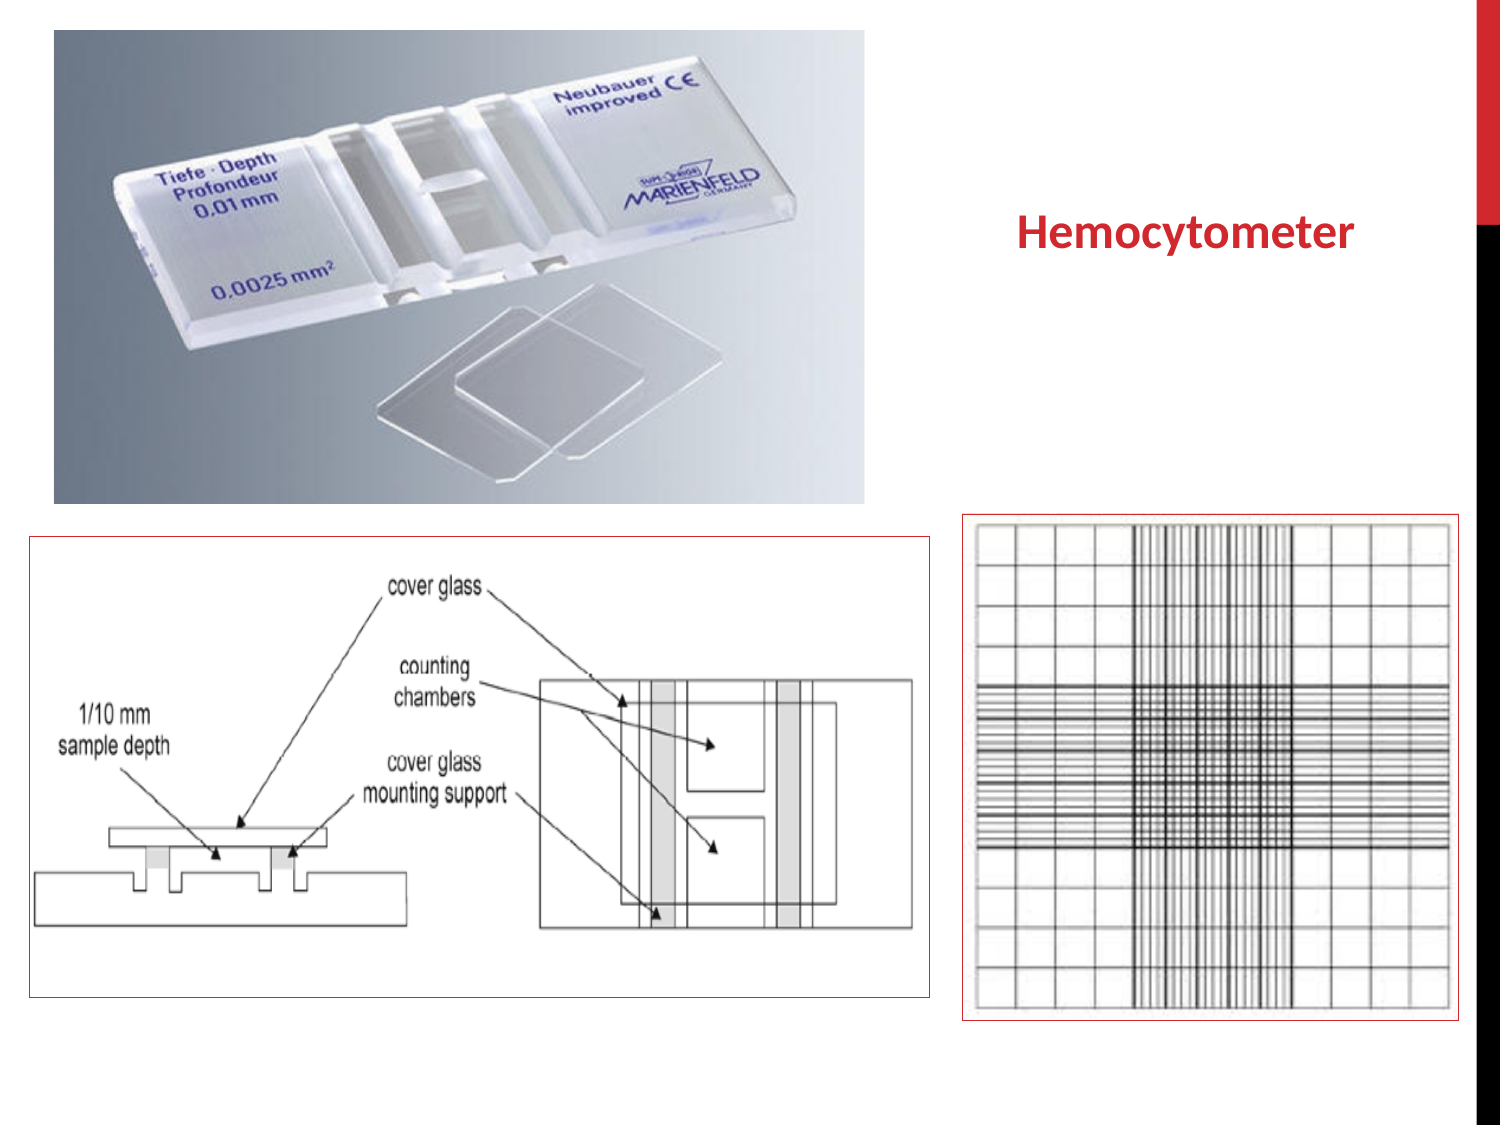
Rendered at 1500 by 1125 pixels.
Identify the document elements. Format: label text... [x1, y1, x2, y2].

text_box Hemocytometer [962, 191, 1370, 267]
picture [28, 536, 931, 999]
picture [52, 30, 866, 504]
picture [962, 513, 1460, 1021]
